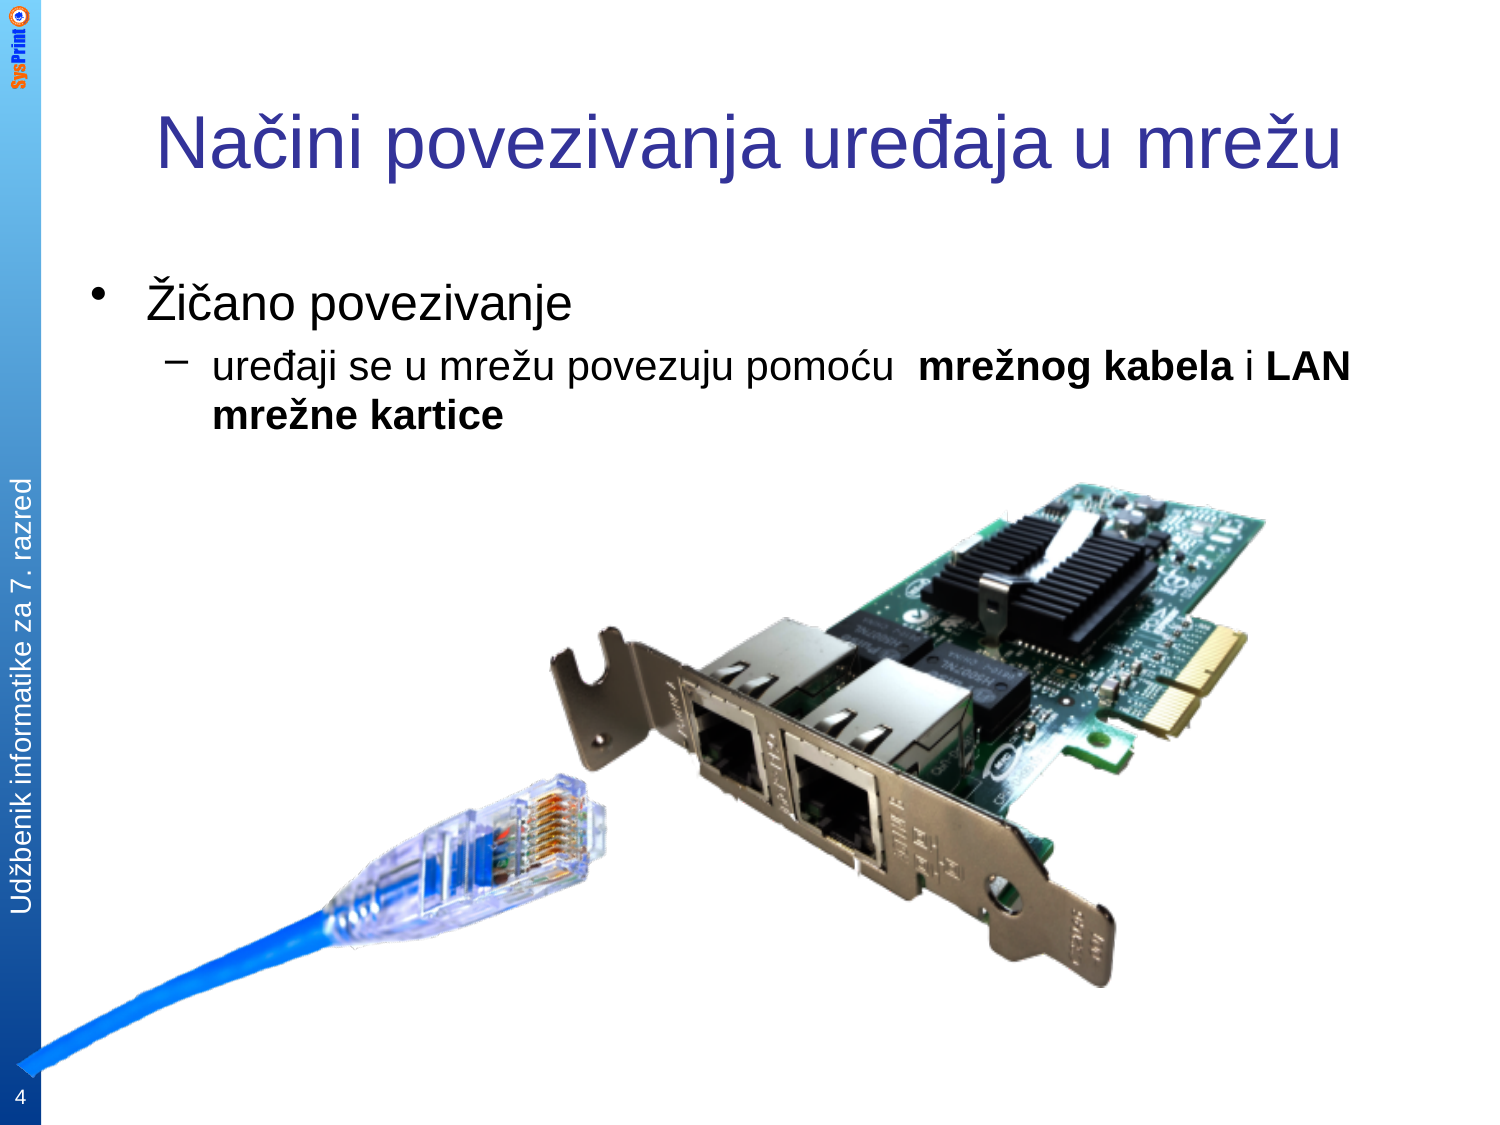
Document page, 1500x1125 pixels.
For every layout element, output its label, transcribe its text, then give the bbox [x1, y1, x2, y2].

list Žičano povezivanje uređaji se u mrežu povezuju pomoću mrežnog kabela i LAN mrežne kartice [75, 262, 1425, 1005]
picture [2, 420, 1318, 1125]
picture [8, 5, 30, 89]
title Načini povezivanja uređaja u mrežu [74, 44, 1426, 233]
